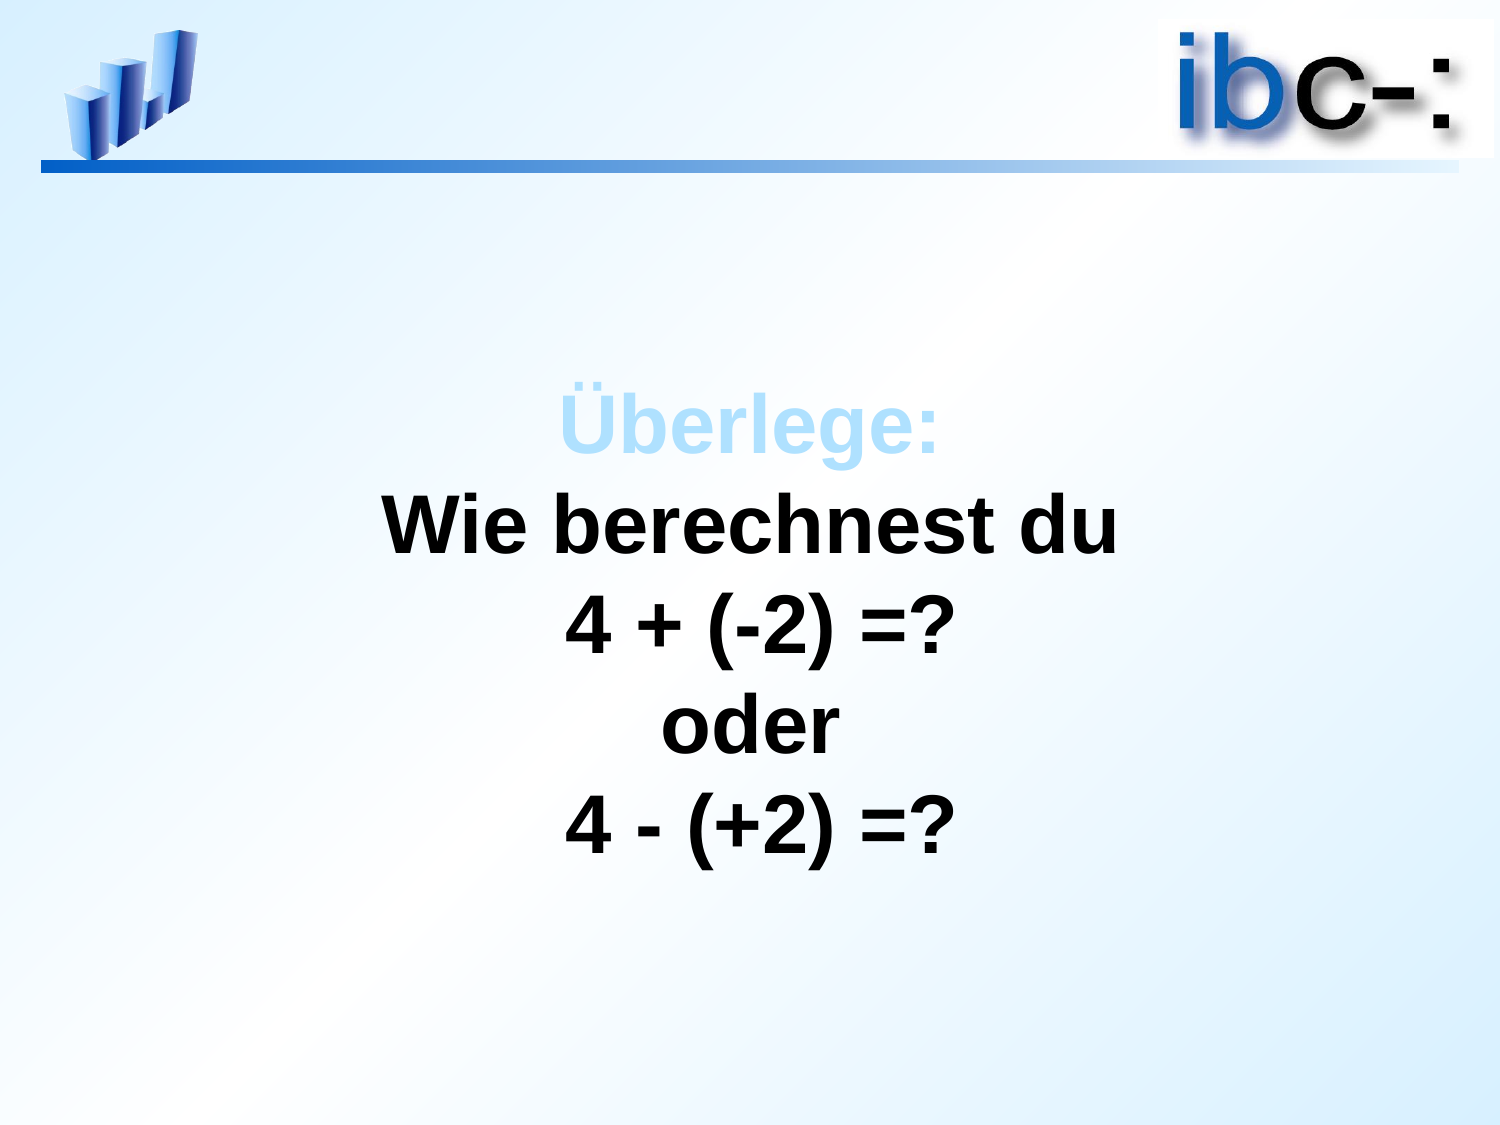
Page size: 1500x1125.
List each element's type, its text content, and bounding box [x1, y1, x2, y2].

picture [64, 30, 198, 161]
picture [1157, 19, 1495, 158]
title Überlege: Wie berechnest du 4 + (-2) =? oder 4 - (+2) =? [93, 245, 1432, 995]
